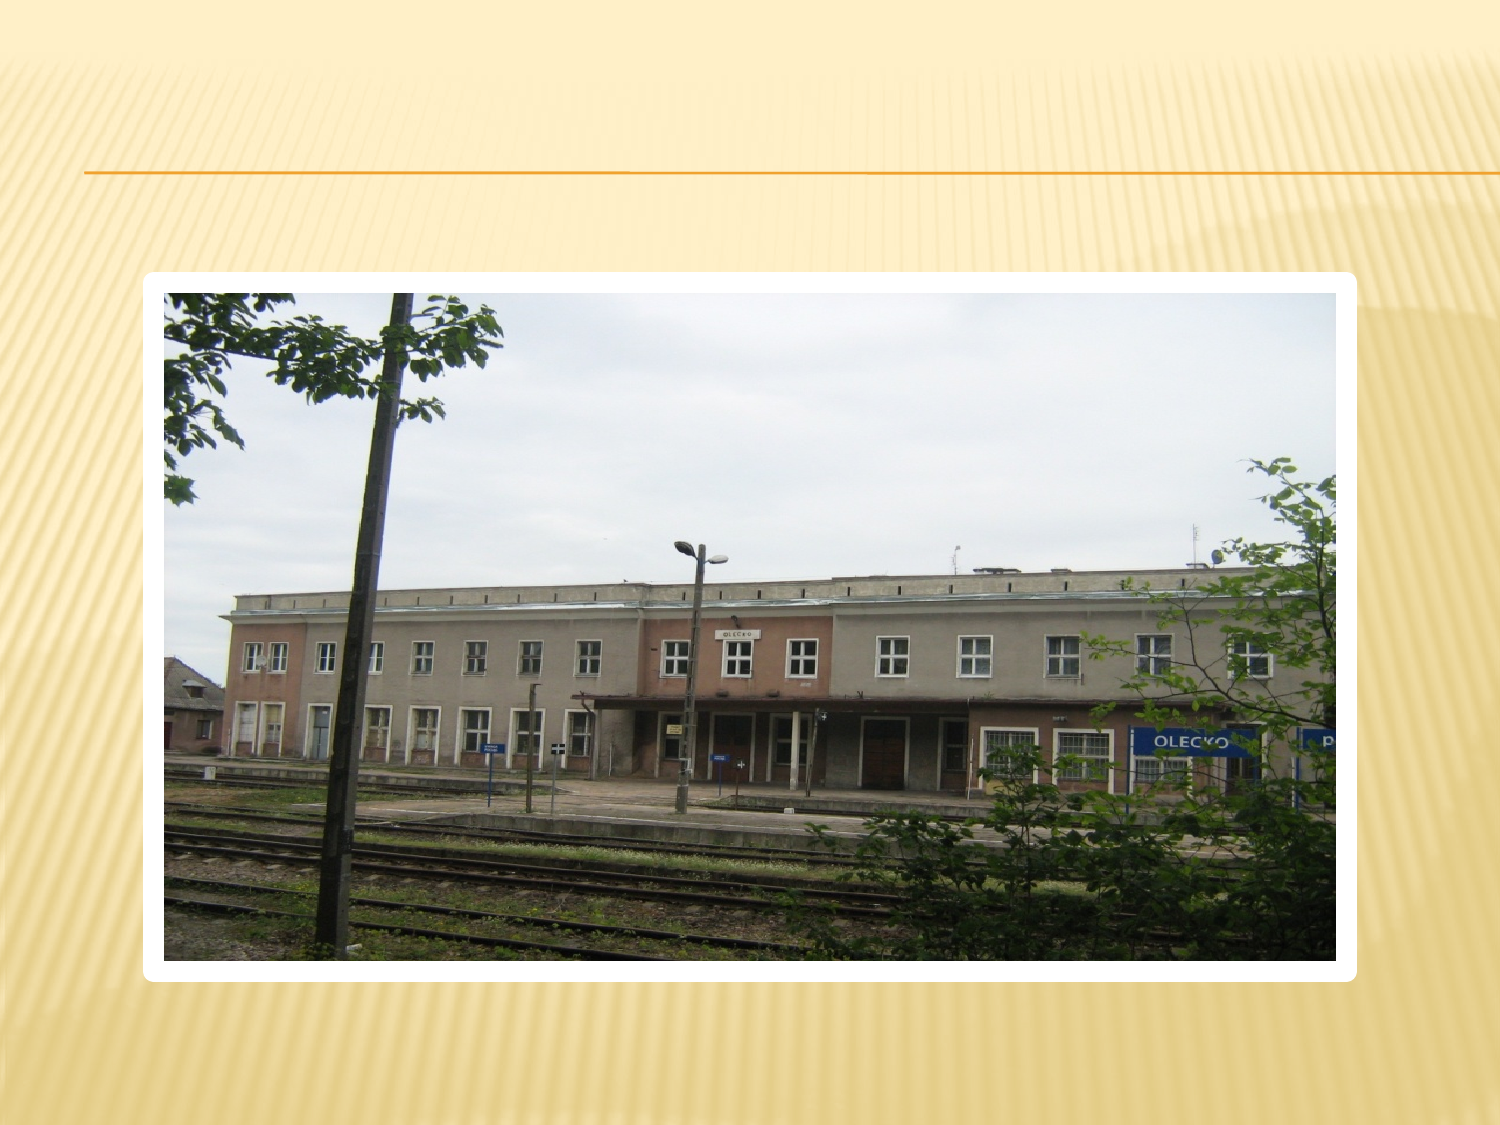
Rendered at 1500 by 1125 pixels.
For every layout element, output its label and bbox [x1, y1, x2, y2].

picture [163, 292, 1337, 962]
